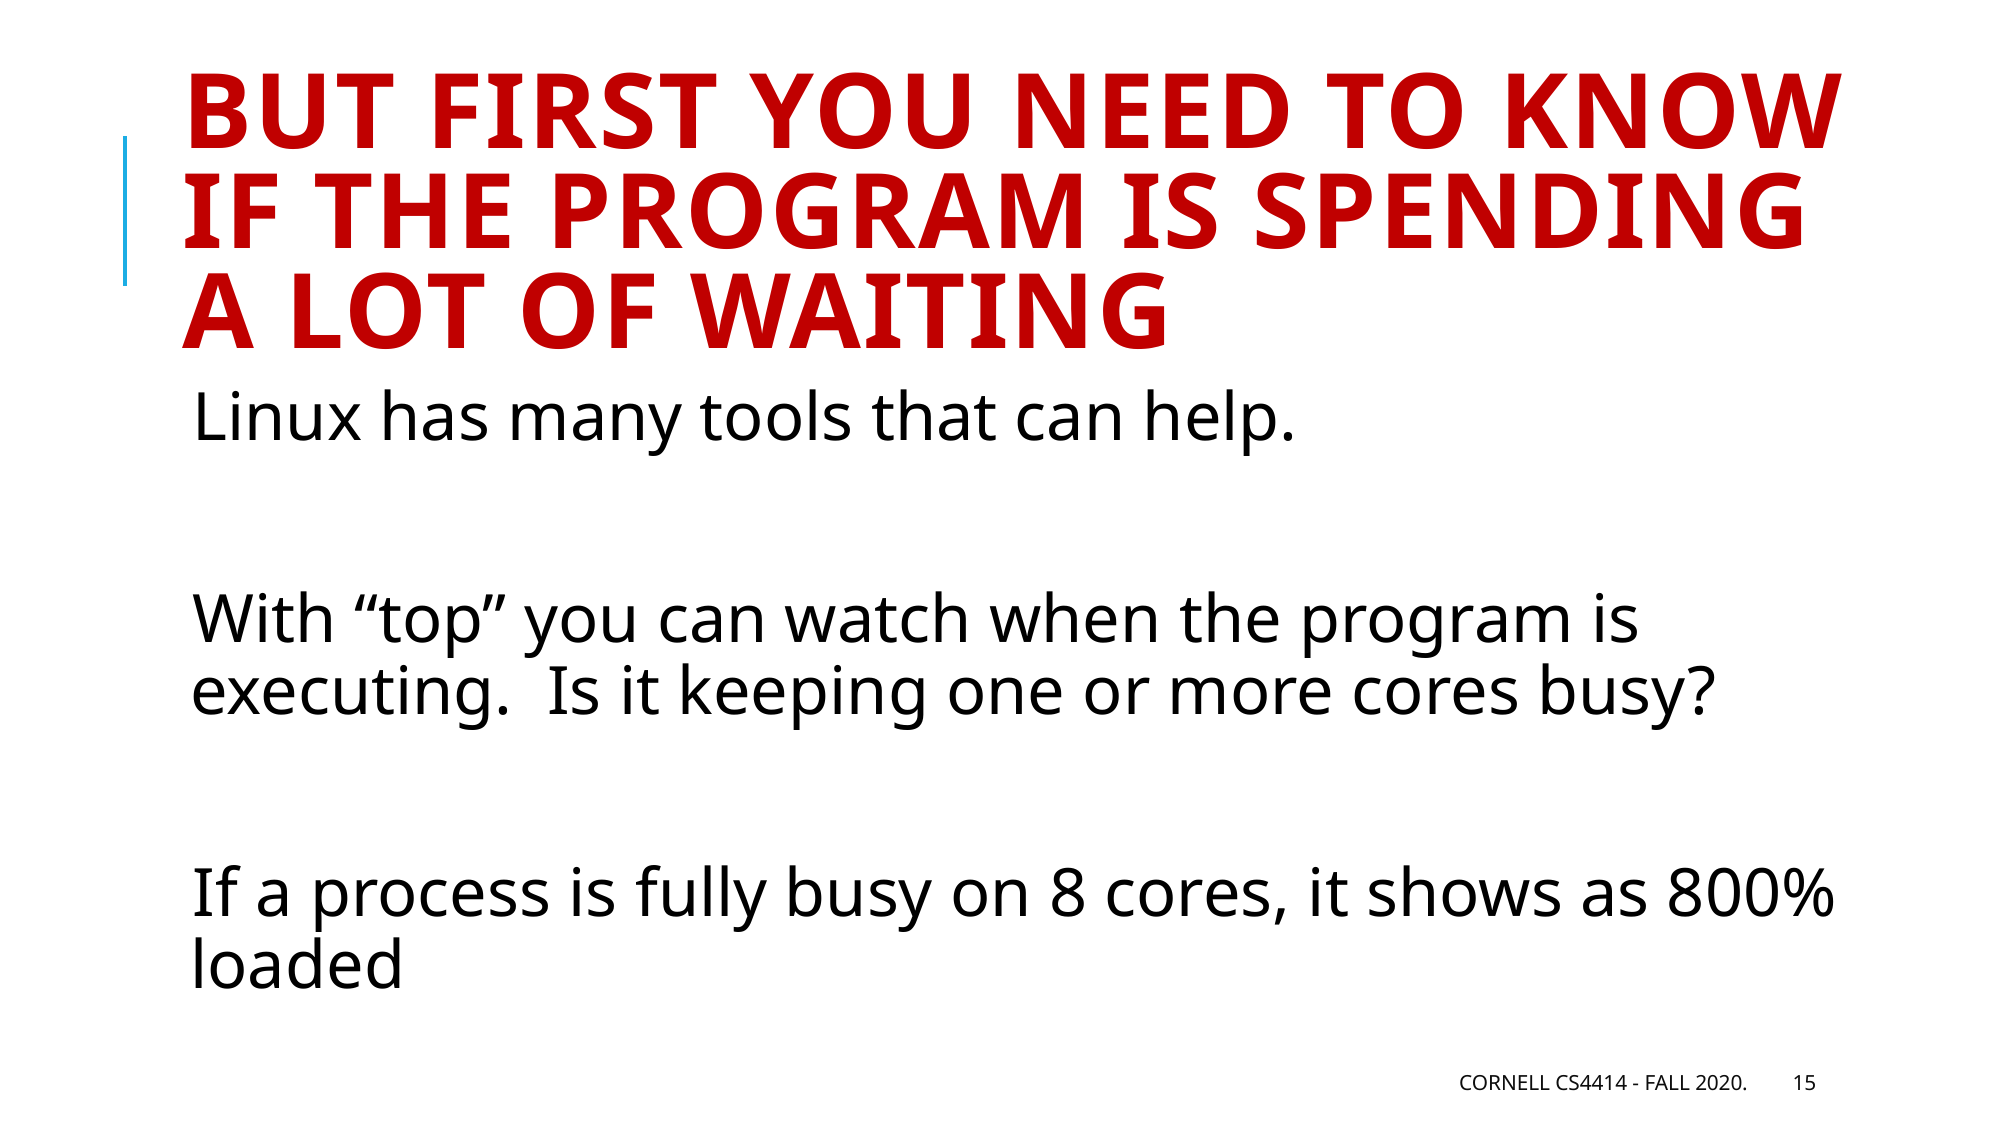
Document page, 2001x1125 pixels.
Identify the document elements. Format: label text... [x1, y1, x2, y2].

slide_number 15 [1777, 1061, 1938, 1107]
title But first you need to know if the program is spending a lot of waiting [168, 96, 1914, 342]
list Linux has many tools that can help. With “top” you can watch when the program is executing. Is it keeping one or more cores busy? If a process is fully busy on 8 cores, it shows as 800% loaded [168, 375, 1914, 1035]
footer Cornell CS4414 - Fall 2020. [794, 1061, 1763, 1107]
